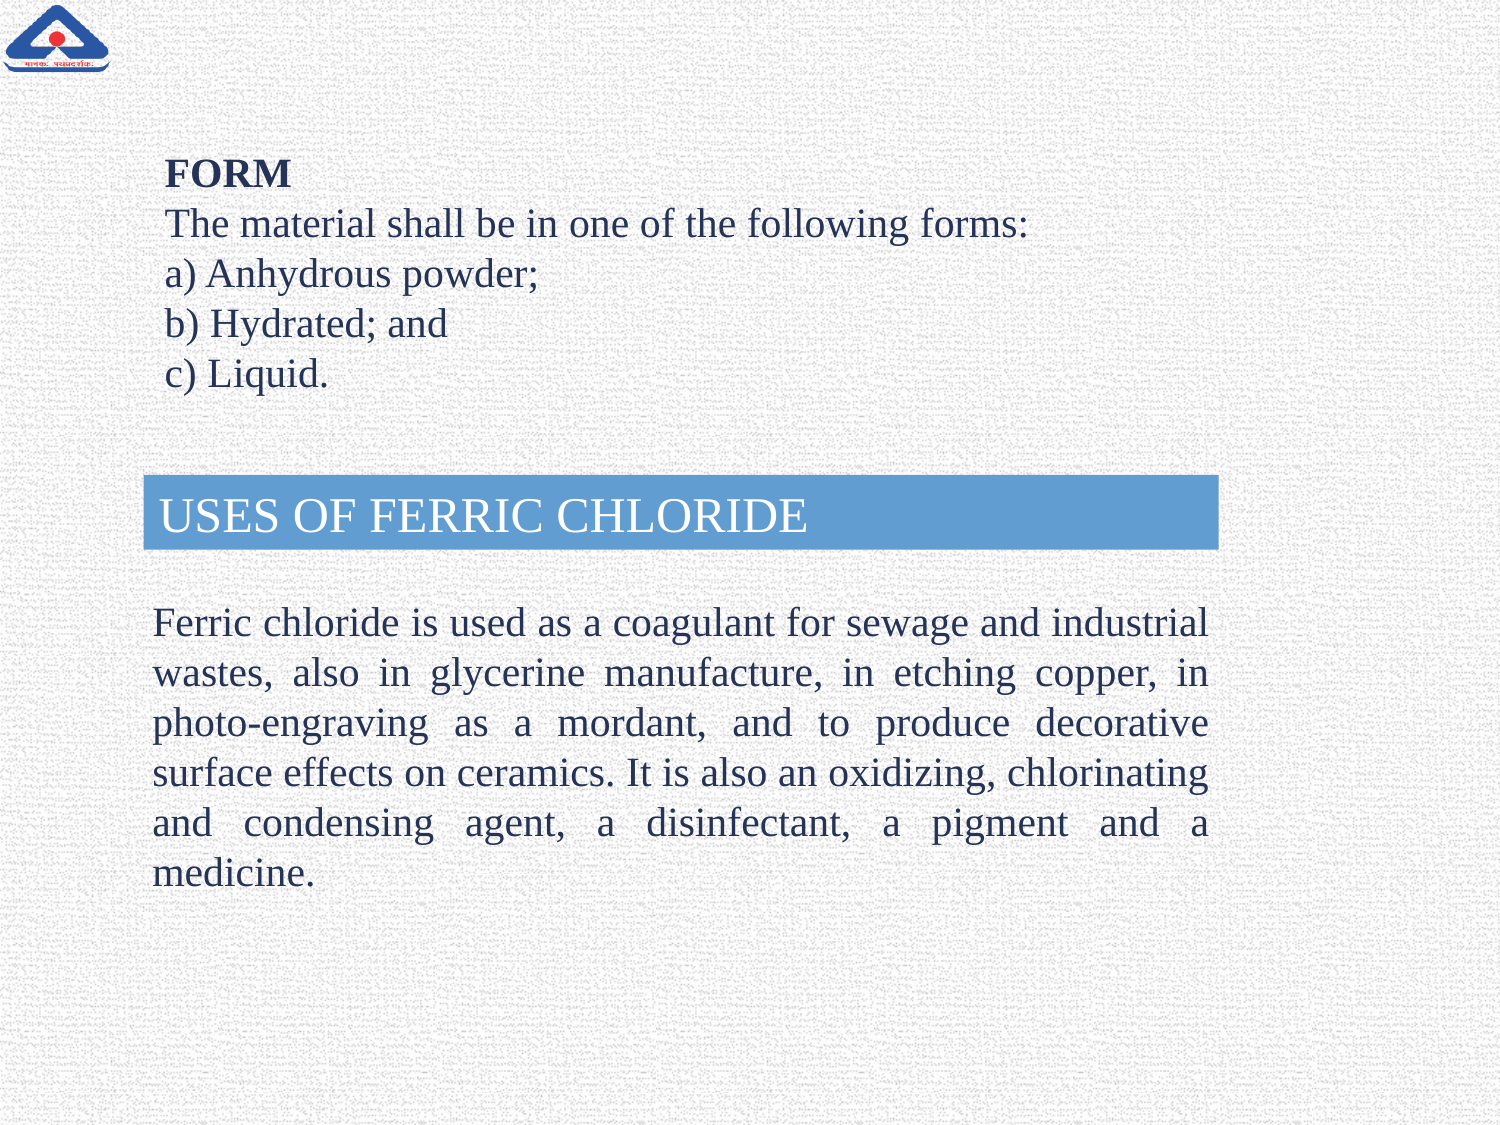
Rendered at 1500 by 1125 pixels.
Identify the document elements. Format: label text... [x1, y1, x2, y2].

picture [0, 1, 113, 75]
text_box FORM The material shall be in one of the following forms: a) Anhydrous powder; b) Hydrated; and c) Liquid. [149, 138, 1188, 404]
text_box USES OF FERRIC CHLORIDE [143, 474, 1219, 550]
text_box Ferric chloride is used as a coagulant for sewage and industrial wastes, also in glycerine manufacture, in etching copper, in photo-engraving as a mordant, and to produce decorative surface effects on ceramics. It is also an oxidizing, chlorinating and condensing agent, a disinfectant, a pigment and a medicine. [137, 587, 1225, 903]
